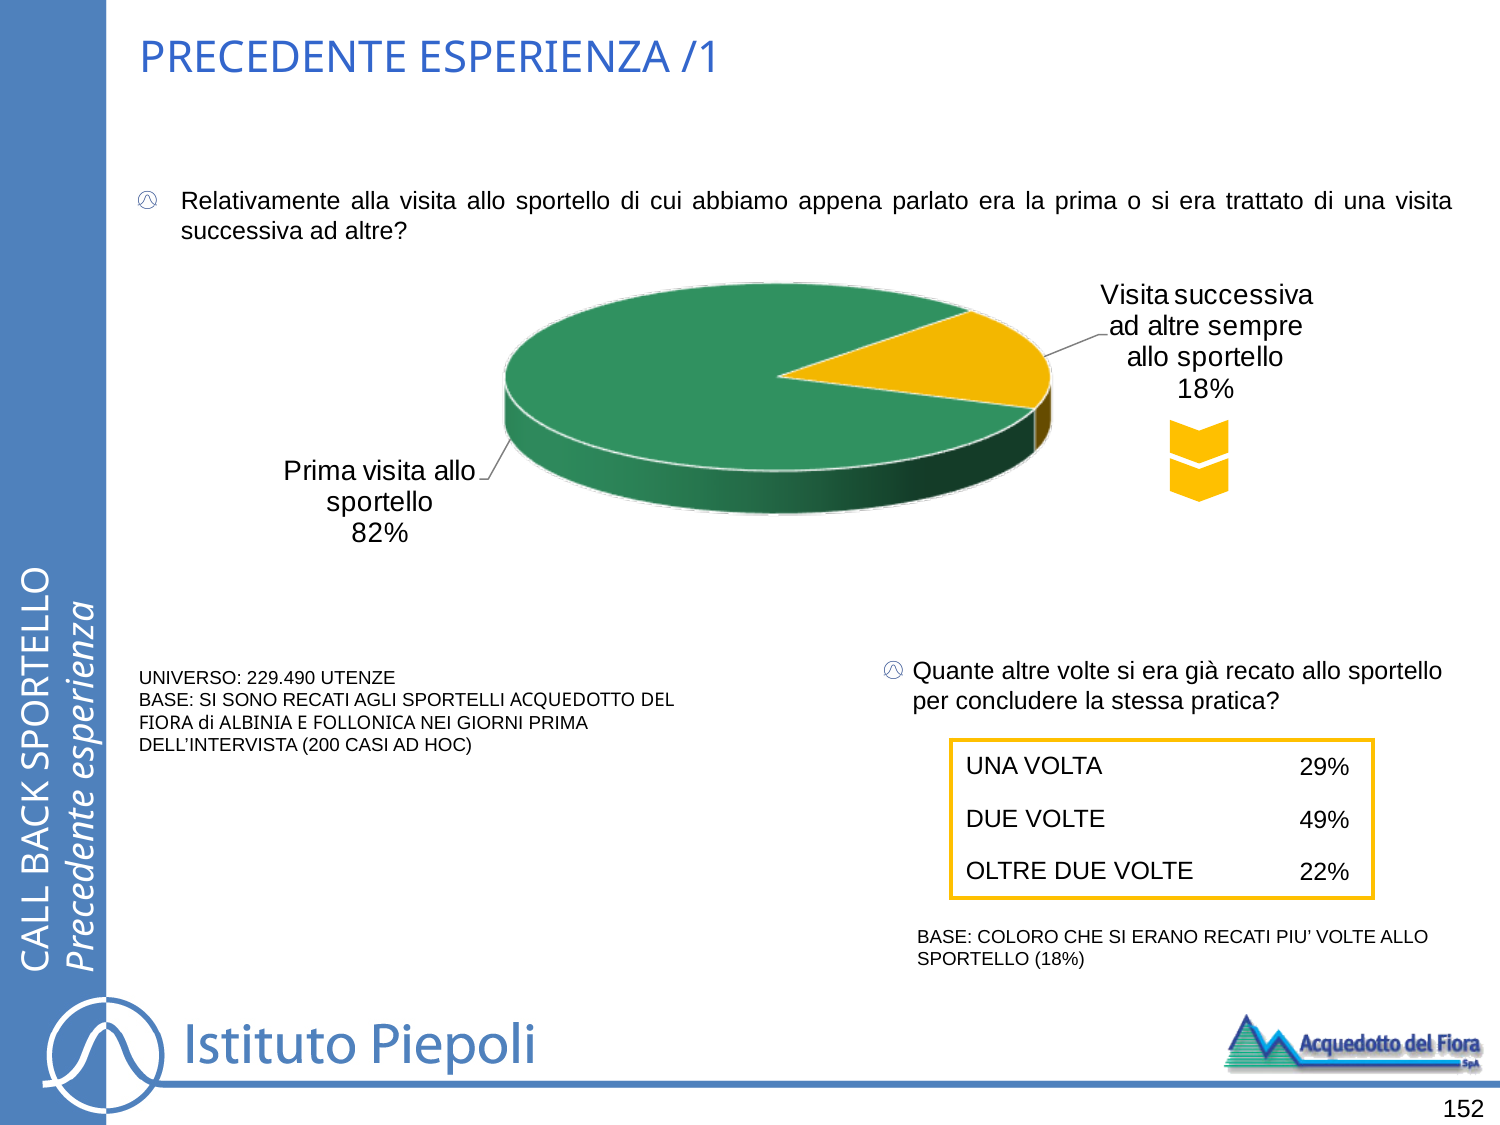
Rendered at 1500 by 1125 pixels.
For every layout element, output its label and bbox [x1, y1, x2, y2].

picture [0, 0, 1500, 1125]
text_box [855, 634, 1485, 735]
text_box [902, 916, 1465, 978]
table_header [953, 742, 1371, 792]
list [164, 153, 1434, 706]
slide_number [1292, 1089, 1500, 1125]
text_box [3, 12, 109, 988]
text_box [122, 21, 1471, 251]
text_box [1157, 431, 1241, 491]
text_box [123, 657, 734, 786]
table_cell [953, 792, 1371, 896]
